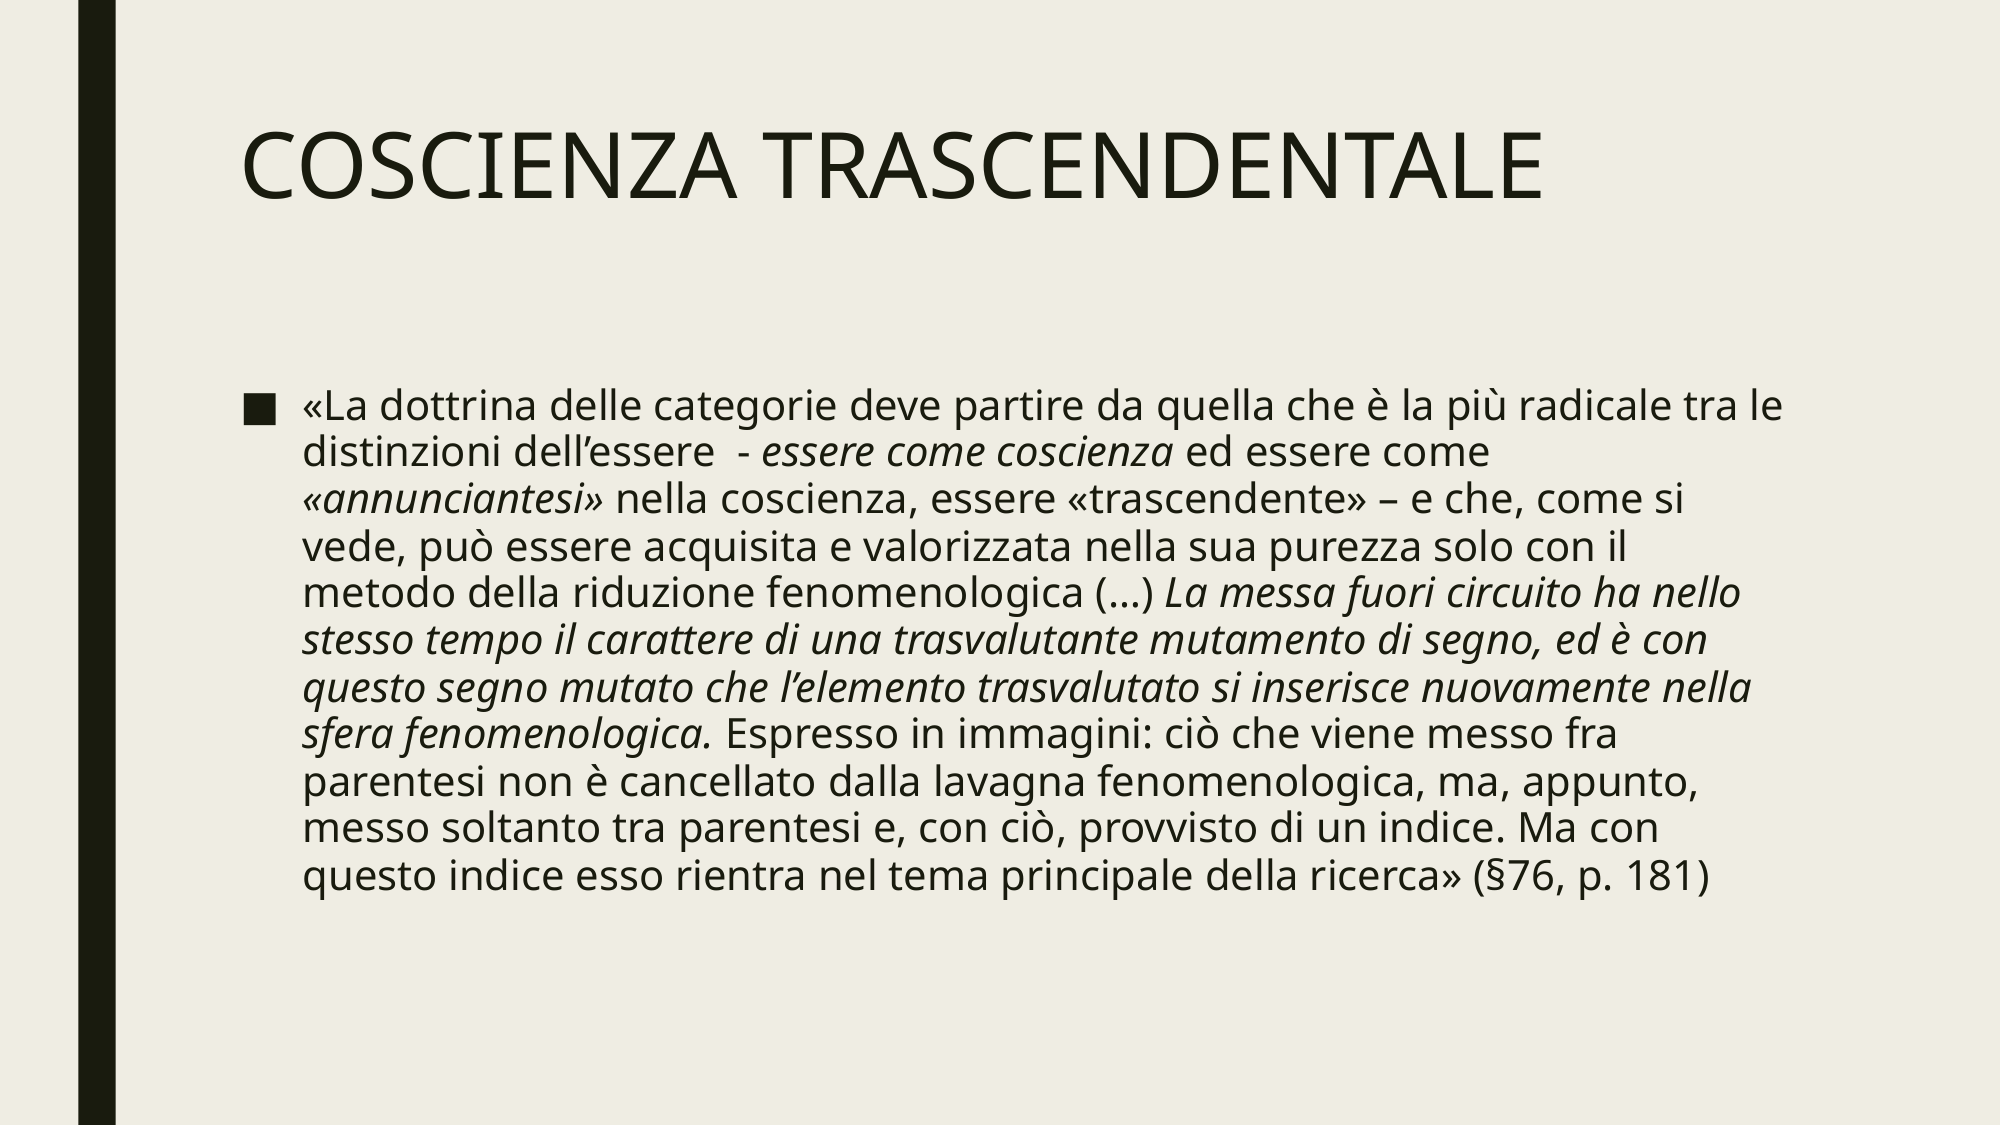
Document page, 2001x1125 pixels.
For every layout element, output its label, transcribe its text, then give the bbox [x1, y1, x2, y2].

text_box COSCIENZA TRASCENDENTALE [225, 112, 1800, 357]
text_box «La dottrina delle categorie deve partire da quella che è la più radicale tra le distinzioni dell’essere - essere come coscienza ed essere come «annunciantesi» nella coscienza, essere «trascendente» – e che, come si vede, può essere acquisita e valorizzata nella sua purezza solo con il metodo della riduzione fenomenologica (…) La messa fuori circuito ha nello stesso tempo il carattere di una trasvalutante mutamento di segno, ed è con questo segno mutato che l’elemento trasvalutato si inserisce nuovamente nella sfera fenomenologica. Espresso in immagini: ciò che viene messo fra parentesi non è cancellato dalla lavagna fenomenologica, ma, appunto, messo soltanto tra parentesi e, con ciò, provvisto di un indice. Ma con questo indice esso rientra nel tema principale della ricerca» (§76, p. 181) [225, 375, 1800, 963]
